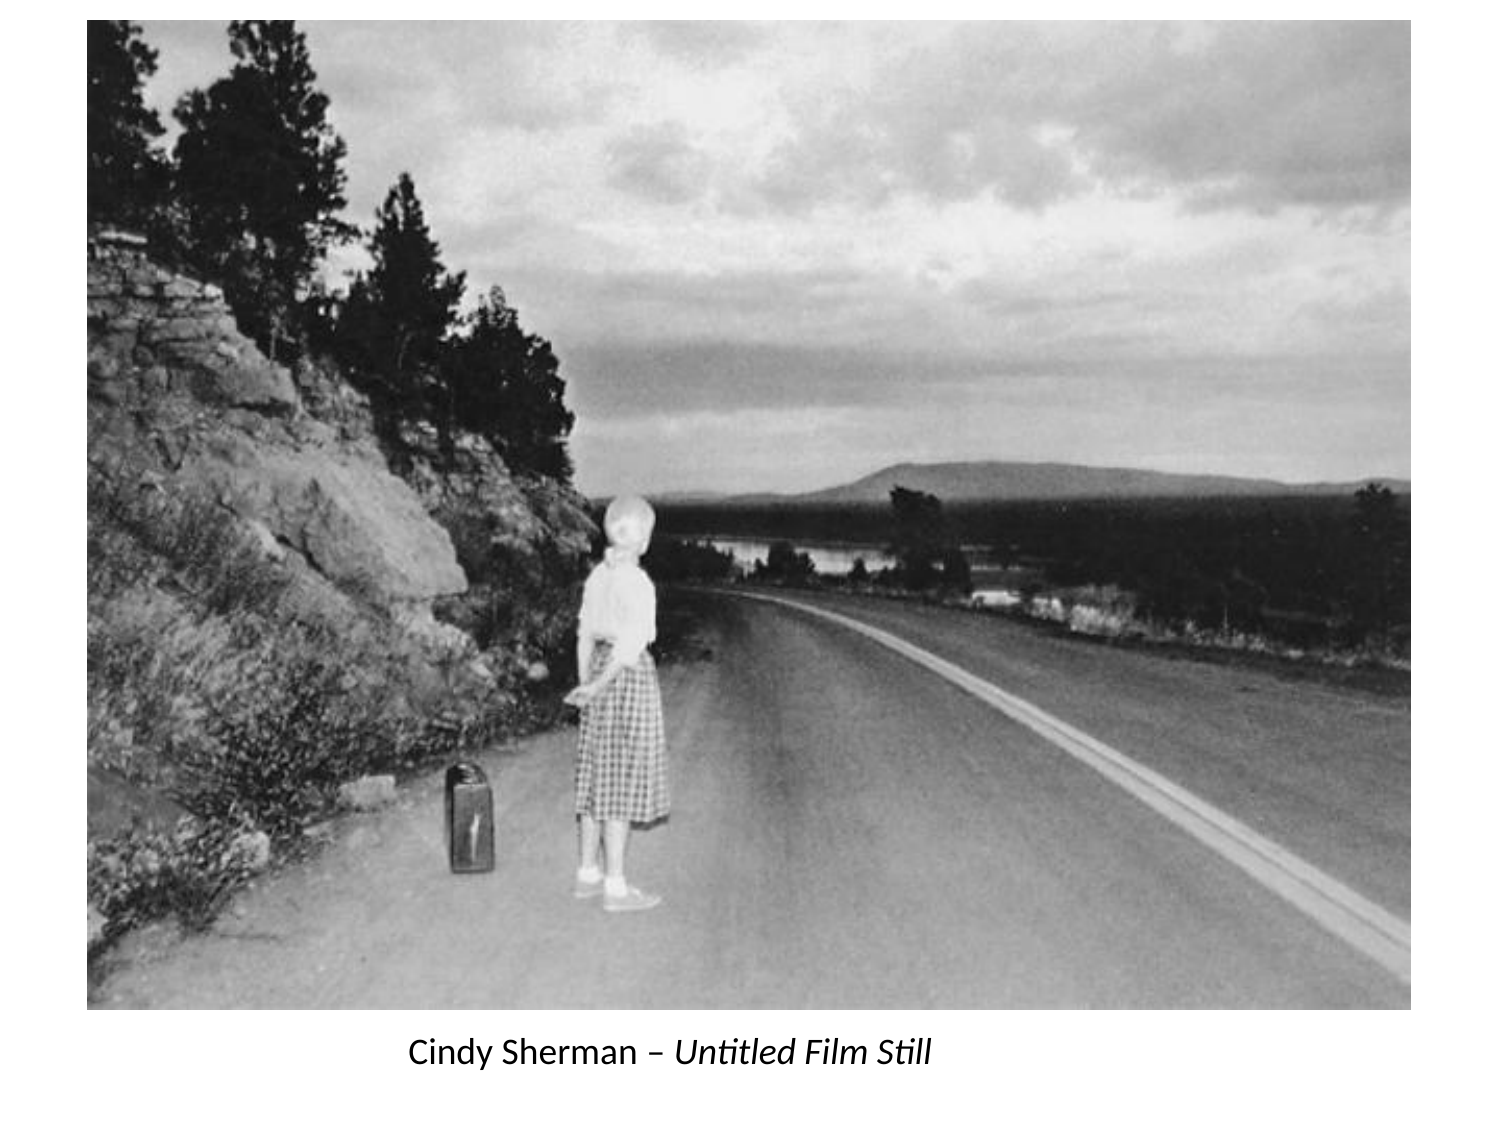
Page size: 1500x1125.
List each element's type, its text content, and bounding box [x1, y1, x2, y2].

text_box Cindy Sherman – Untitled Film Still [393, 1020, 1280, 1080]
picture [87, 20, 1411, 1011]
